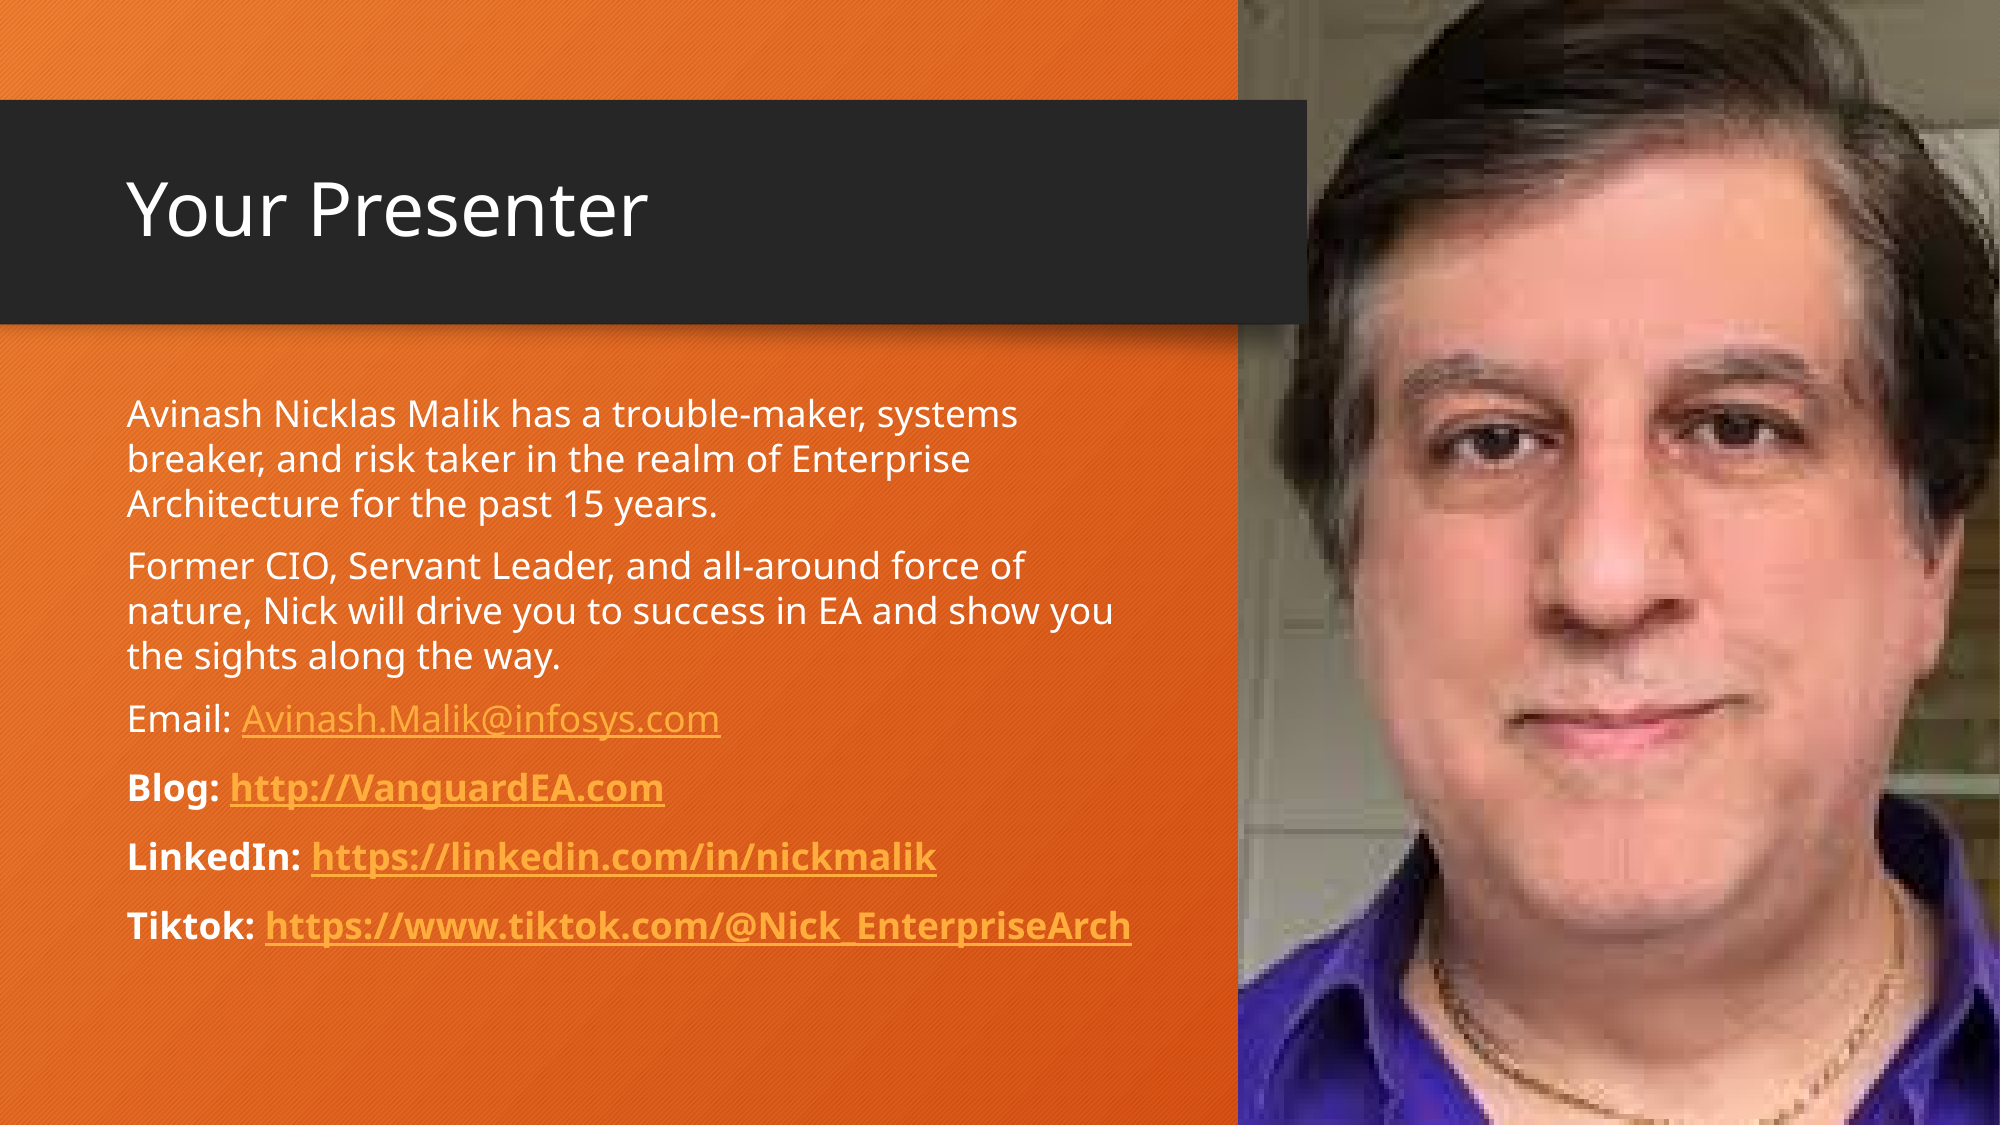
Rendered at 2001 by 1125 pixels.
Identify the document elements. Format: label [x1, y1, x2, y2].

picture [0, 0, 2000, 1125]
text_box [0, 0, 1237, 322]
text_box [0, 377, 1237, 1125]
